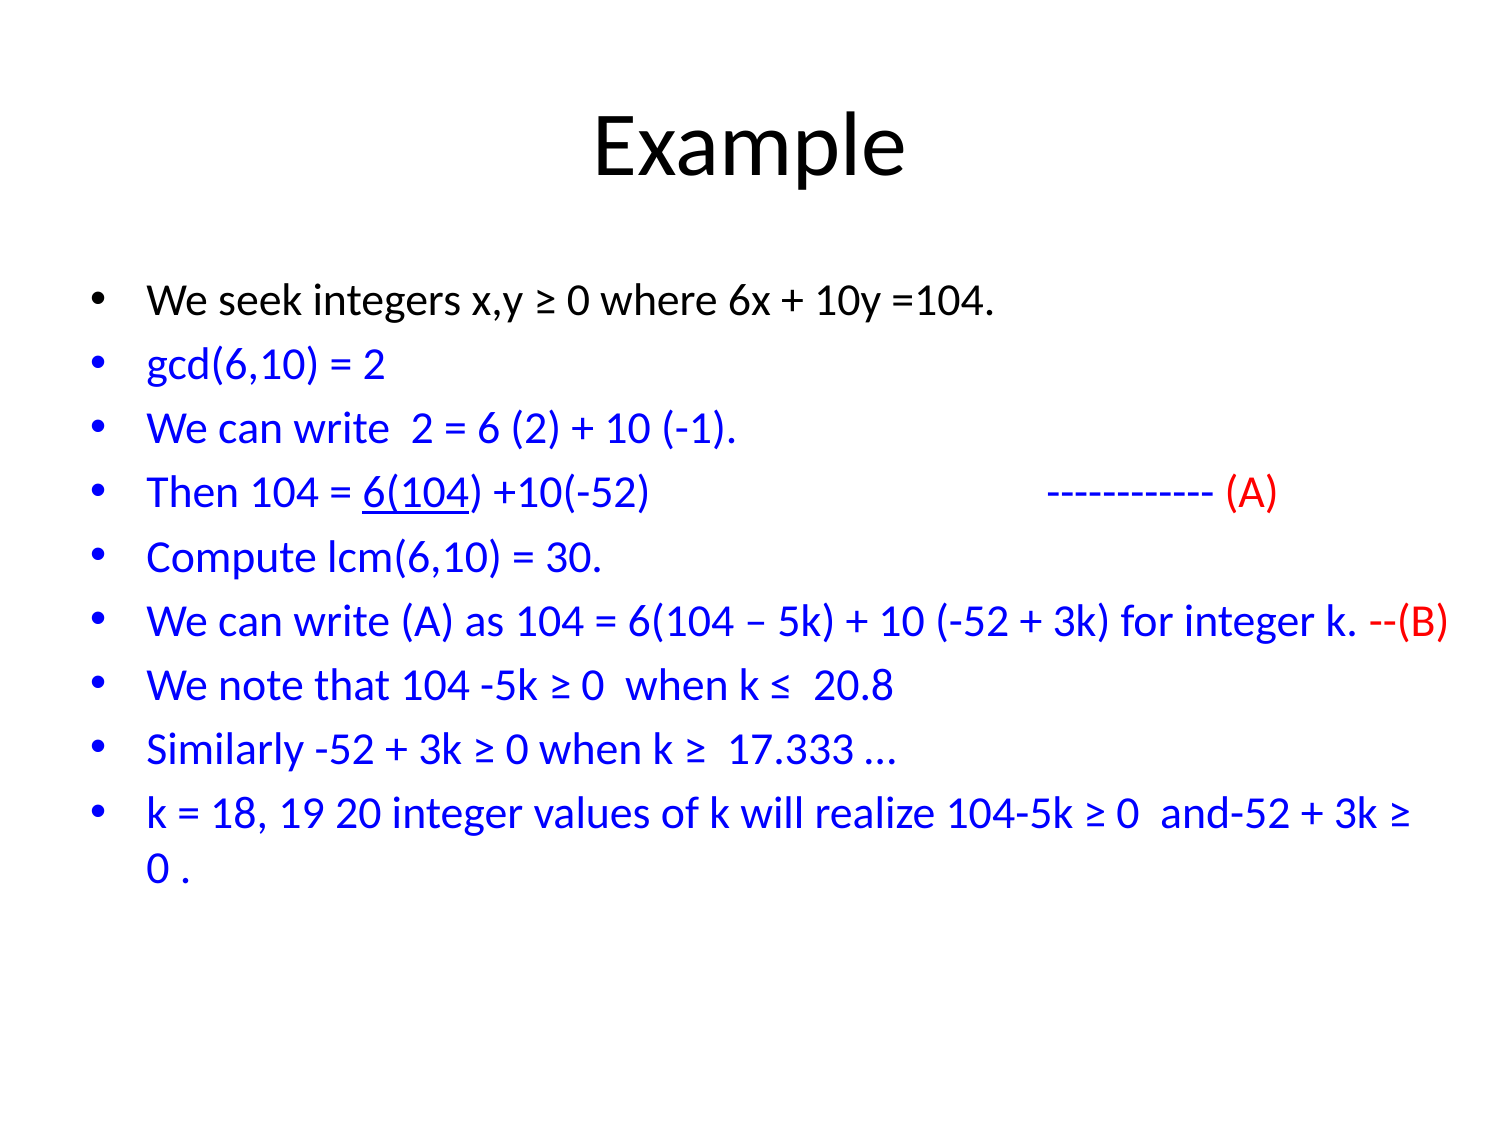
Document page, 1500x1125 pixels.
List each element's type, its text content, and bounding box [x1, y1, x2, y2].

list We seek integers x,y ≥ 0 where 6x + 10y =104. gcd(6,10) = 2 We can write 2 = 6 (2) + 10 (-1). Then 104 = 6(104) +10(-52) ------------ (A) Compute lcm(6,10) = 30. We can write (A) as 104 = 6(104 – 5k) + 10 (-52 + 3k) for integer k. --(B) We note that 104 -5k ≥ 0 when k ≤ 20.8 Similarly -52 + 3k ≥ 0 when k ≥ 17.333 … k = 18, 19 20 integer values of k will realize 104-5k ≥ 0 and-52 + 3k ≥ 0 . [75, 262, 1482, 1125]
title Example [75, 45, 1425, 233]
